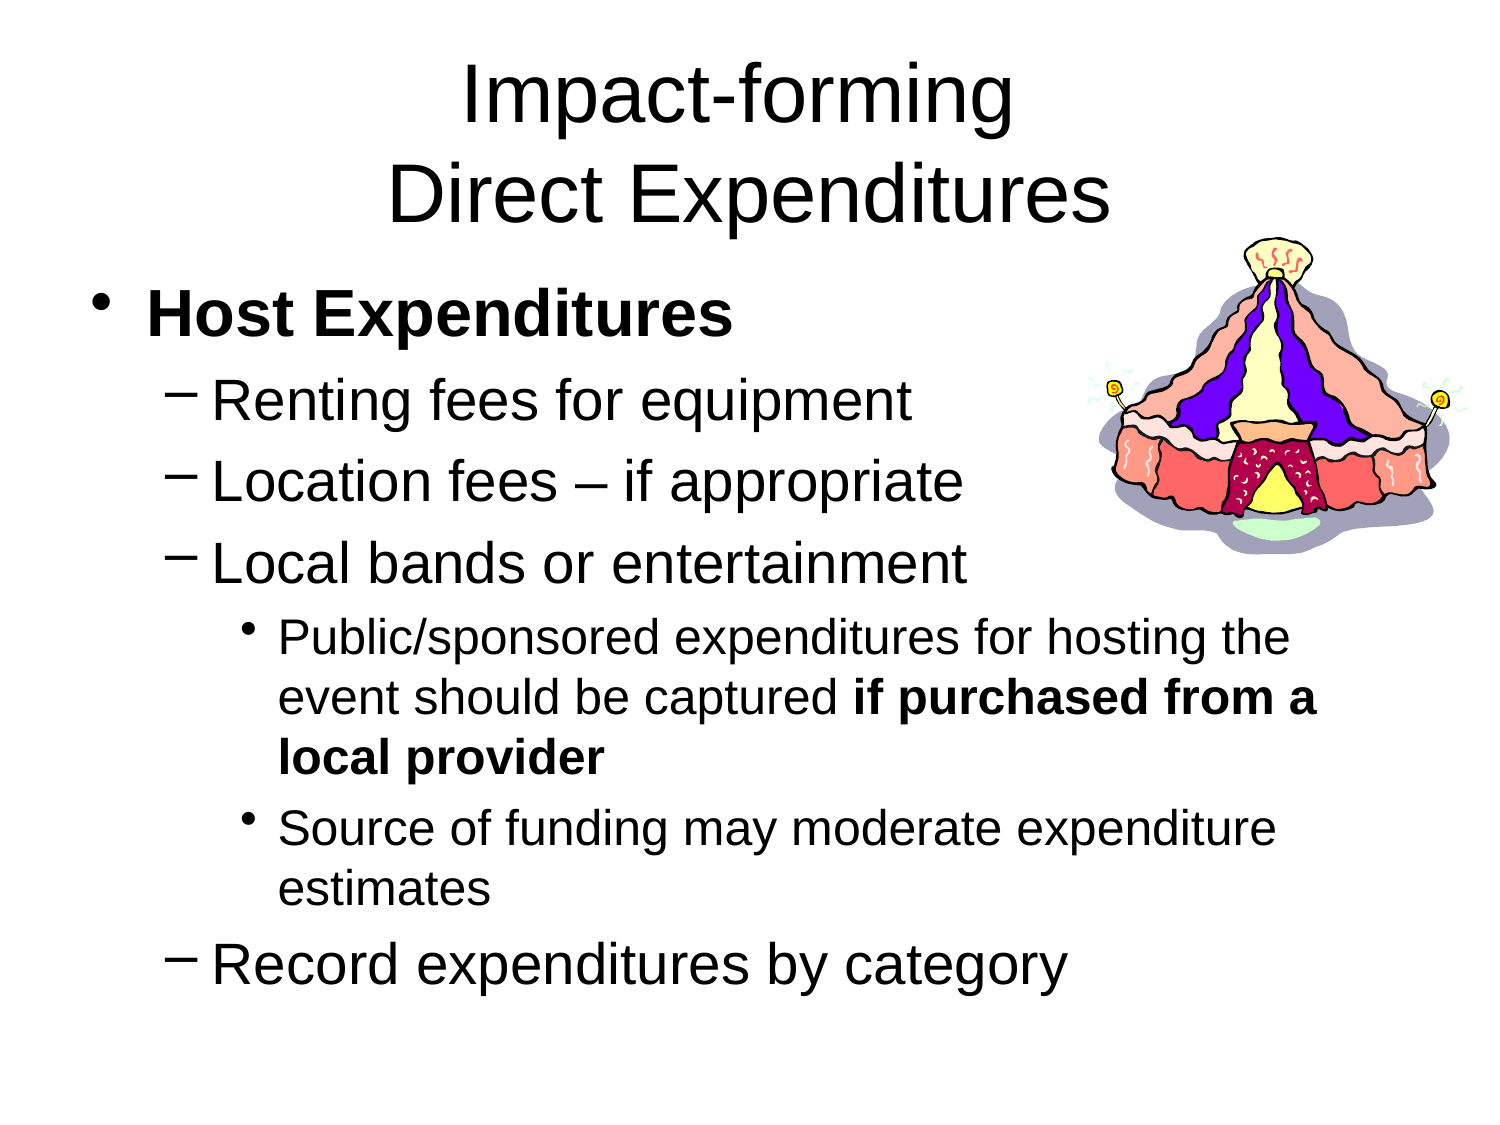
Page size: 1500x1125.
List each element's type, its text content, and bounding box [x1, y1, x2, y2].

picture [1087, 232, 1472, 560]
list Host Expenditures Renting fees for equipment Location fees – if appropriate Local bands or entertainment Public/sponsored expenditures for hosting the event should be captured if purchased from a local provider Source of funding may moderate expenditure estimates Record expenditures by category [75, 262, 1425, 1005]
title Impact-forming Direct Expenditures [75, 45, 1425, 233]
